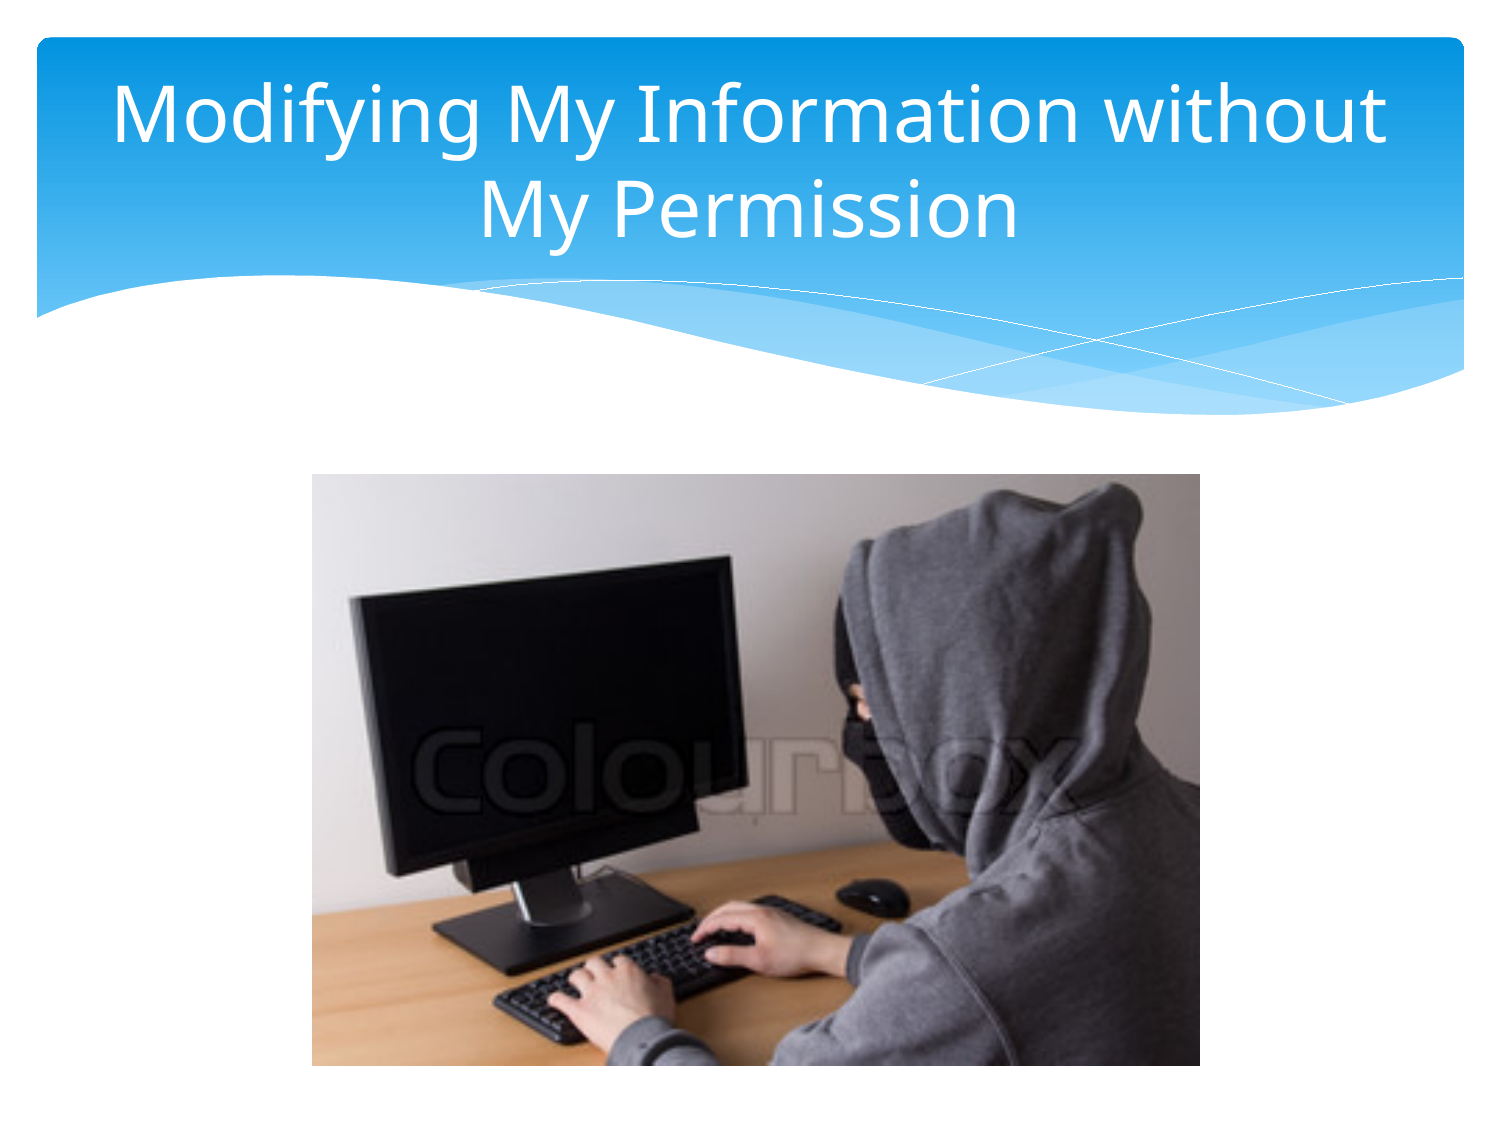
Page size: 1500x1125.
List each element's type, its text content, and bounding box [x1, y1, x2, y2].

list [312, 474, 1201, 1066]
title Modifying My Information without My Permission [75, 55, 1425, 261]
